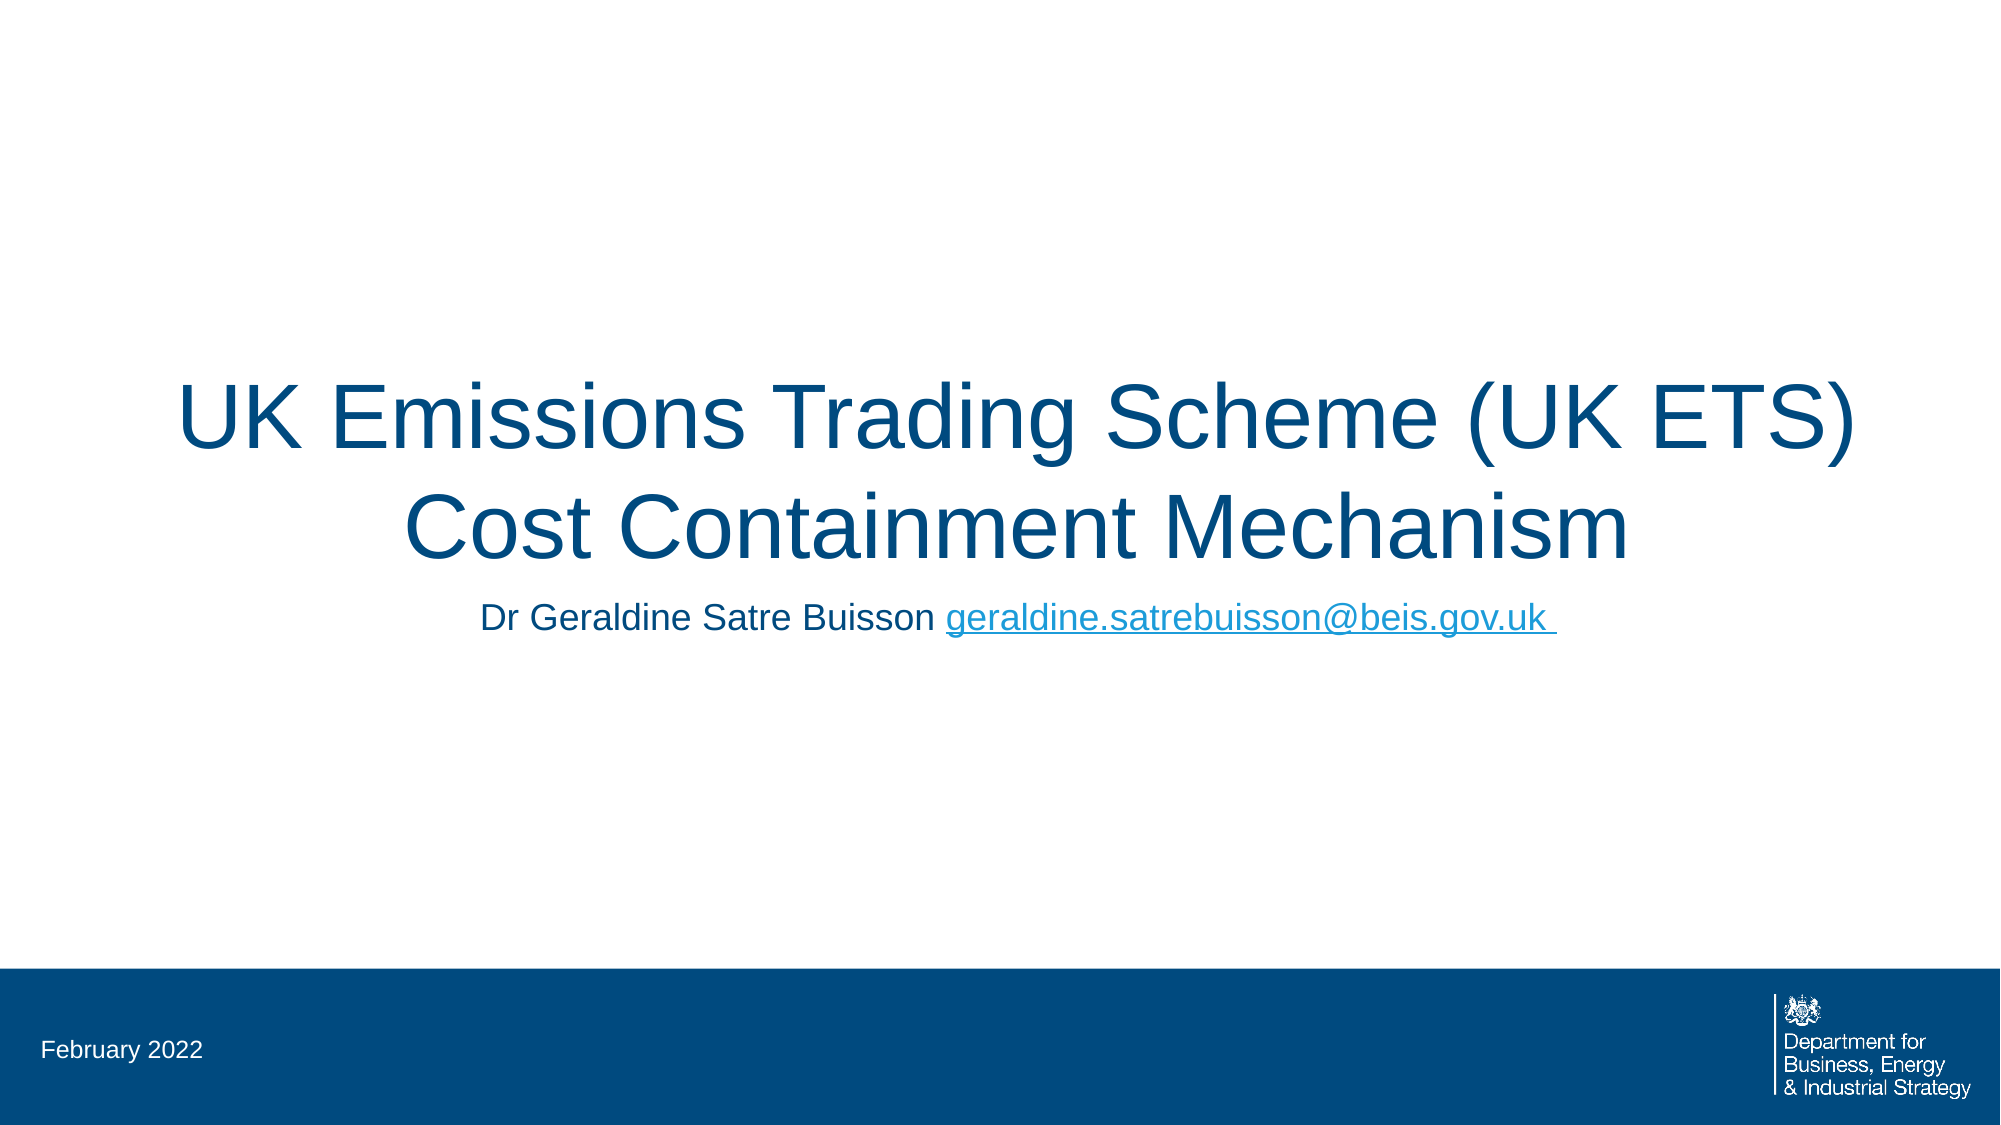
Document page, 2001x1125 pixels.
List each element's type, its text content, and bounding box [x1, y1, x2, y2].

text_box Dr Geraldine Satre Buisson geraldine.satrebuisson@beis.gov.uk [74, 585, 1963, 849]
text_box February 2022 [29, 1031, 917, 1082]
title UK Emissions Trading Scheme (UK ETS) Cost Containment Mechanism [74, 349, 1963, 585]
picture [1773, 994, 1971, 1100]
footer [0, 968, 2000, 1125]
